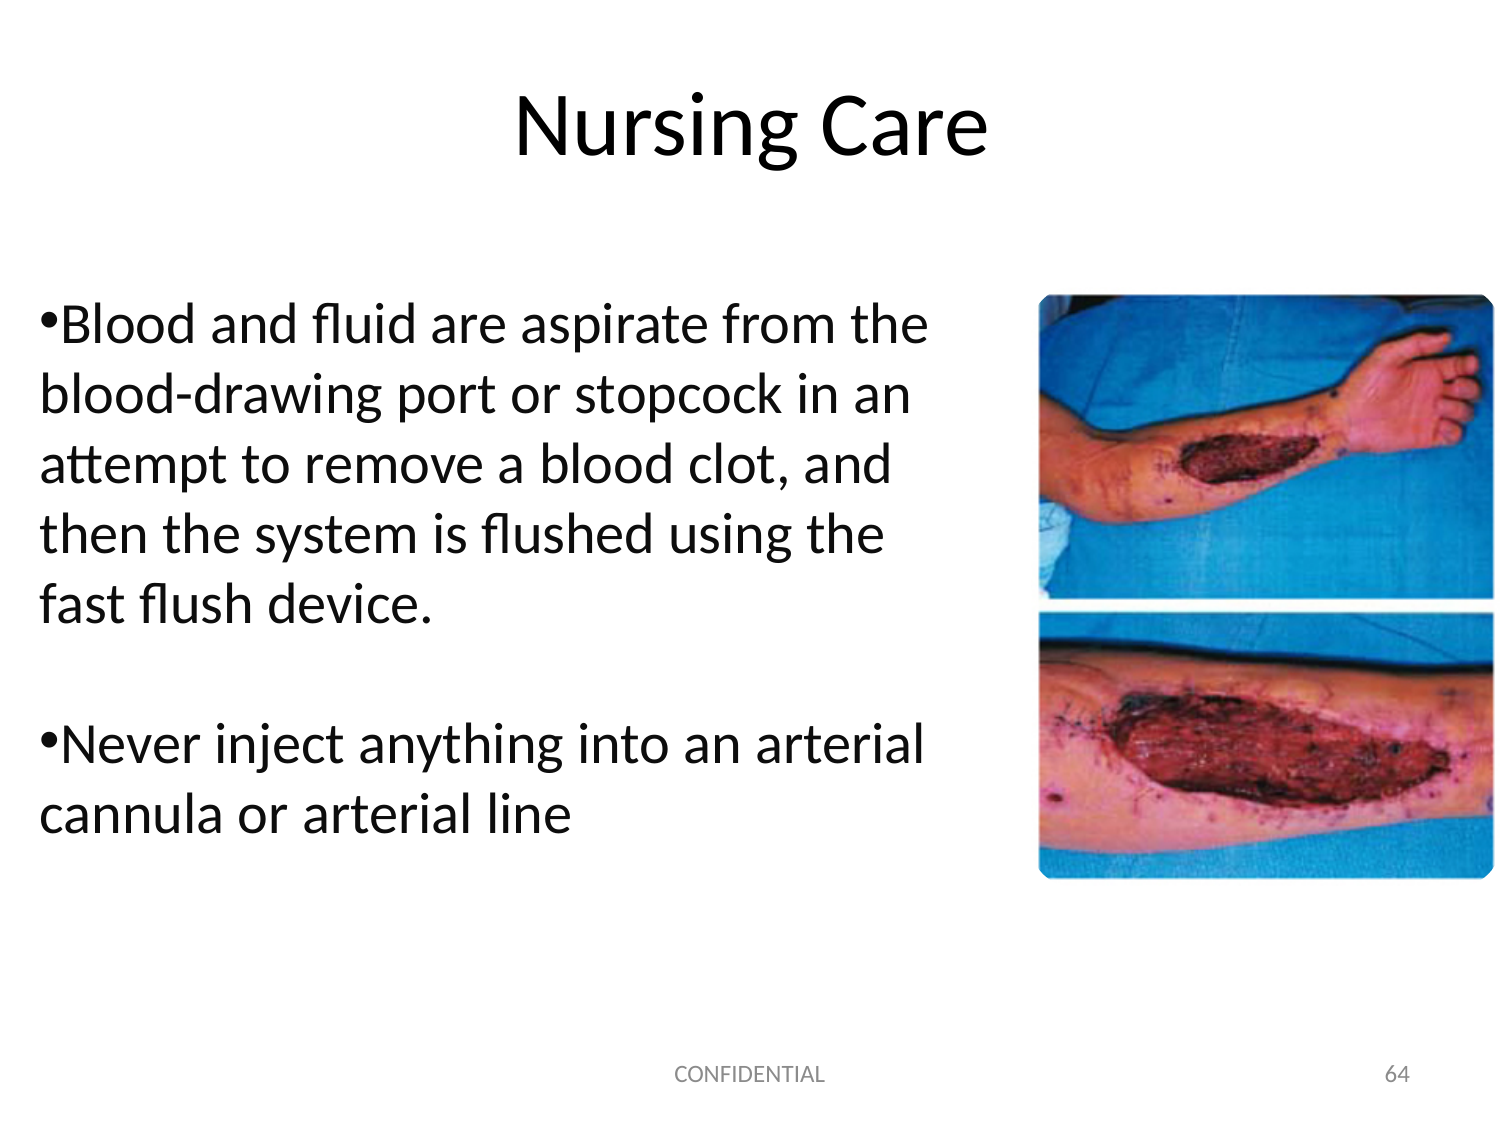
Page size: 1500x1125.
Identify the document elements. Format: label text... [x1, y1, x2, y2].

picture [1030, 287, 1500, 887]
footer CONFIDENTIAL [512, 1042, 988, 1103]
text_box Blood and fluid are aspirate from the blood-drawing port or stopcock in an attempt to remove a blood clot, and then the system is flushed using the fast flush device. Never inject anything into an arterial cannula or arterial line [24, 187, 950, 923]
title Nursing Care [200, 24, 1325, 213]
slide_number 64 [1074, 1042, 1425, 1103]
